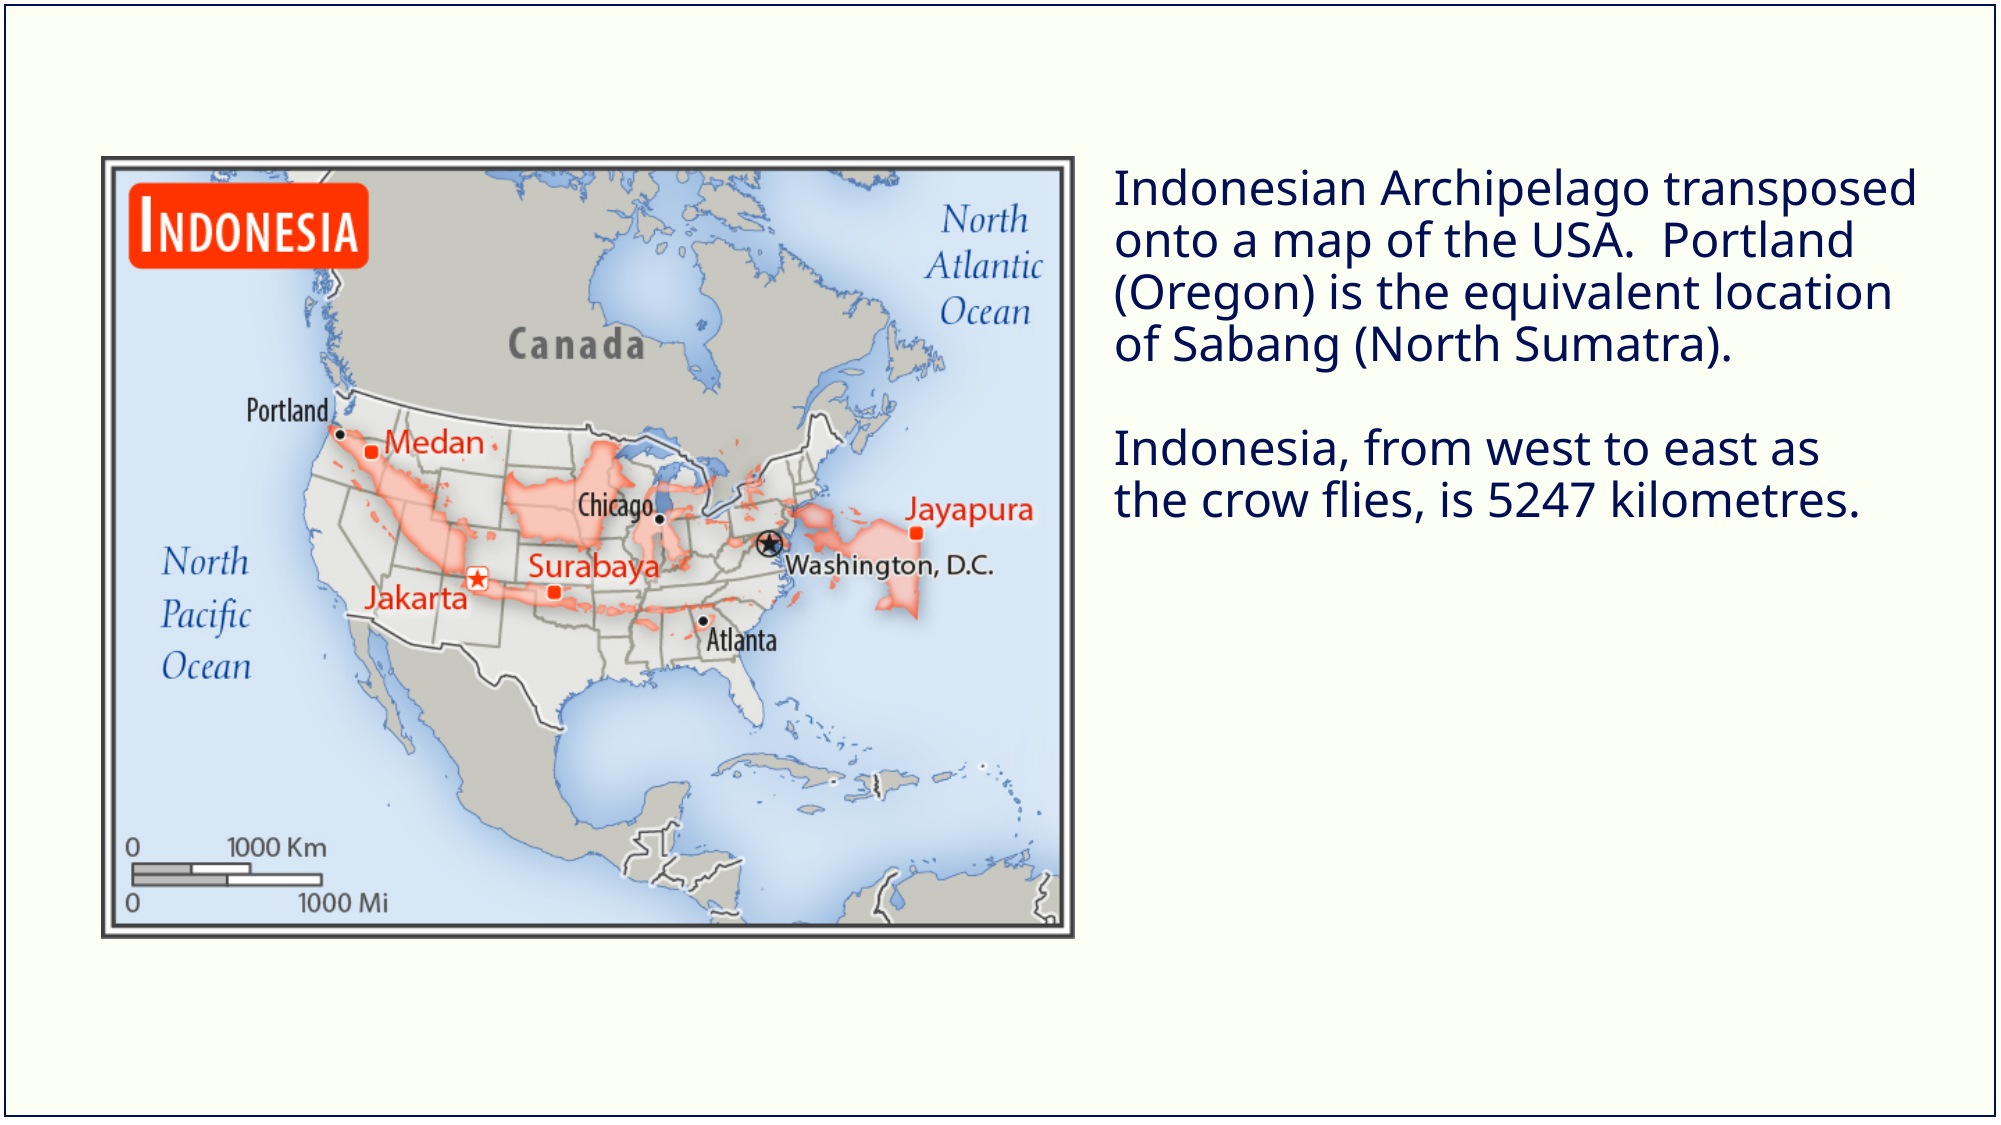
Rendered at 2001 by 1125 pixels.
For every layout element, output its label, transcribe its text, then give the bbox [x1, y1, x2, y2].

picture [101, 156, 1075, 939]
title Indonesian Archipelago transposed onto a map of the USA. Portland (Oregon) is the equivalent location of Sabang (North Sumatra). Indonesia, from west to east as the crow flies, is 5247 kilometres. [1105, 156, 1981, 622]
text_box [5, 5, 1995, 1116]
